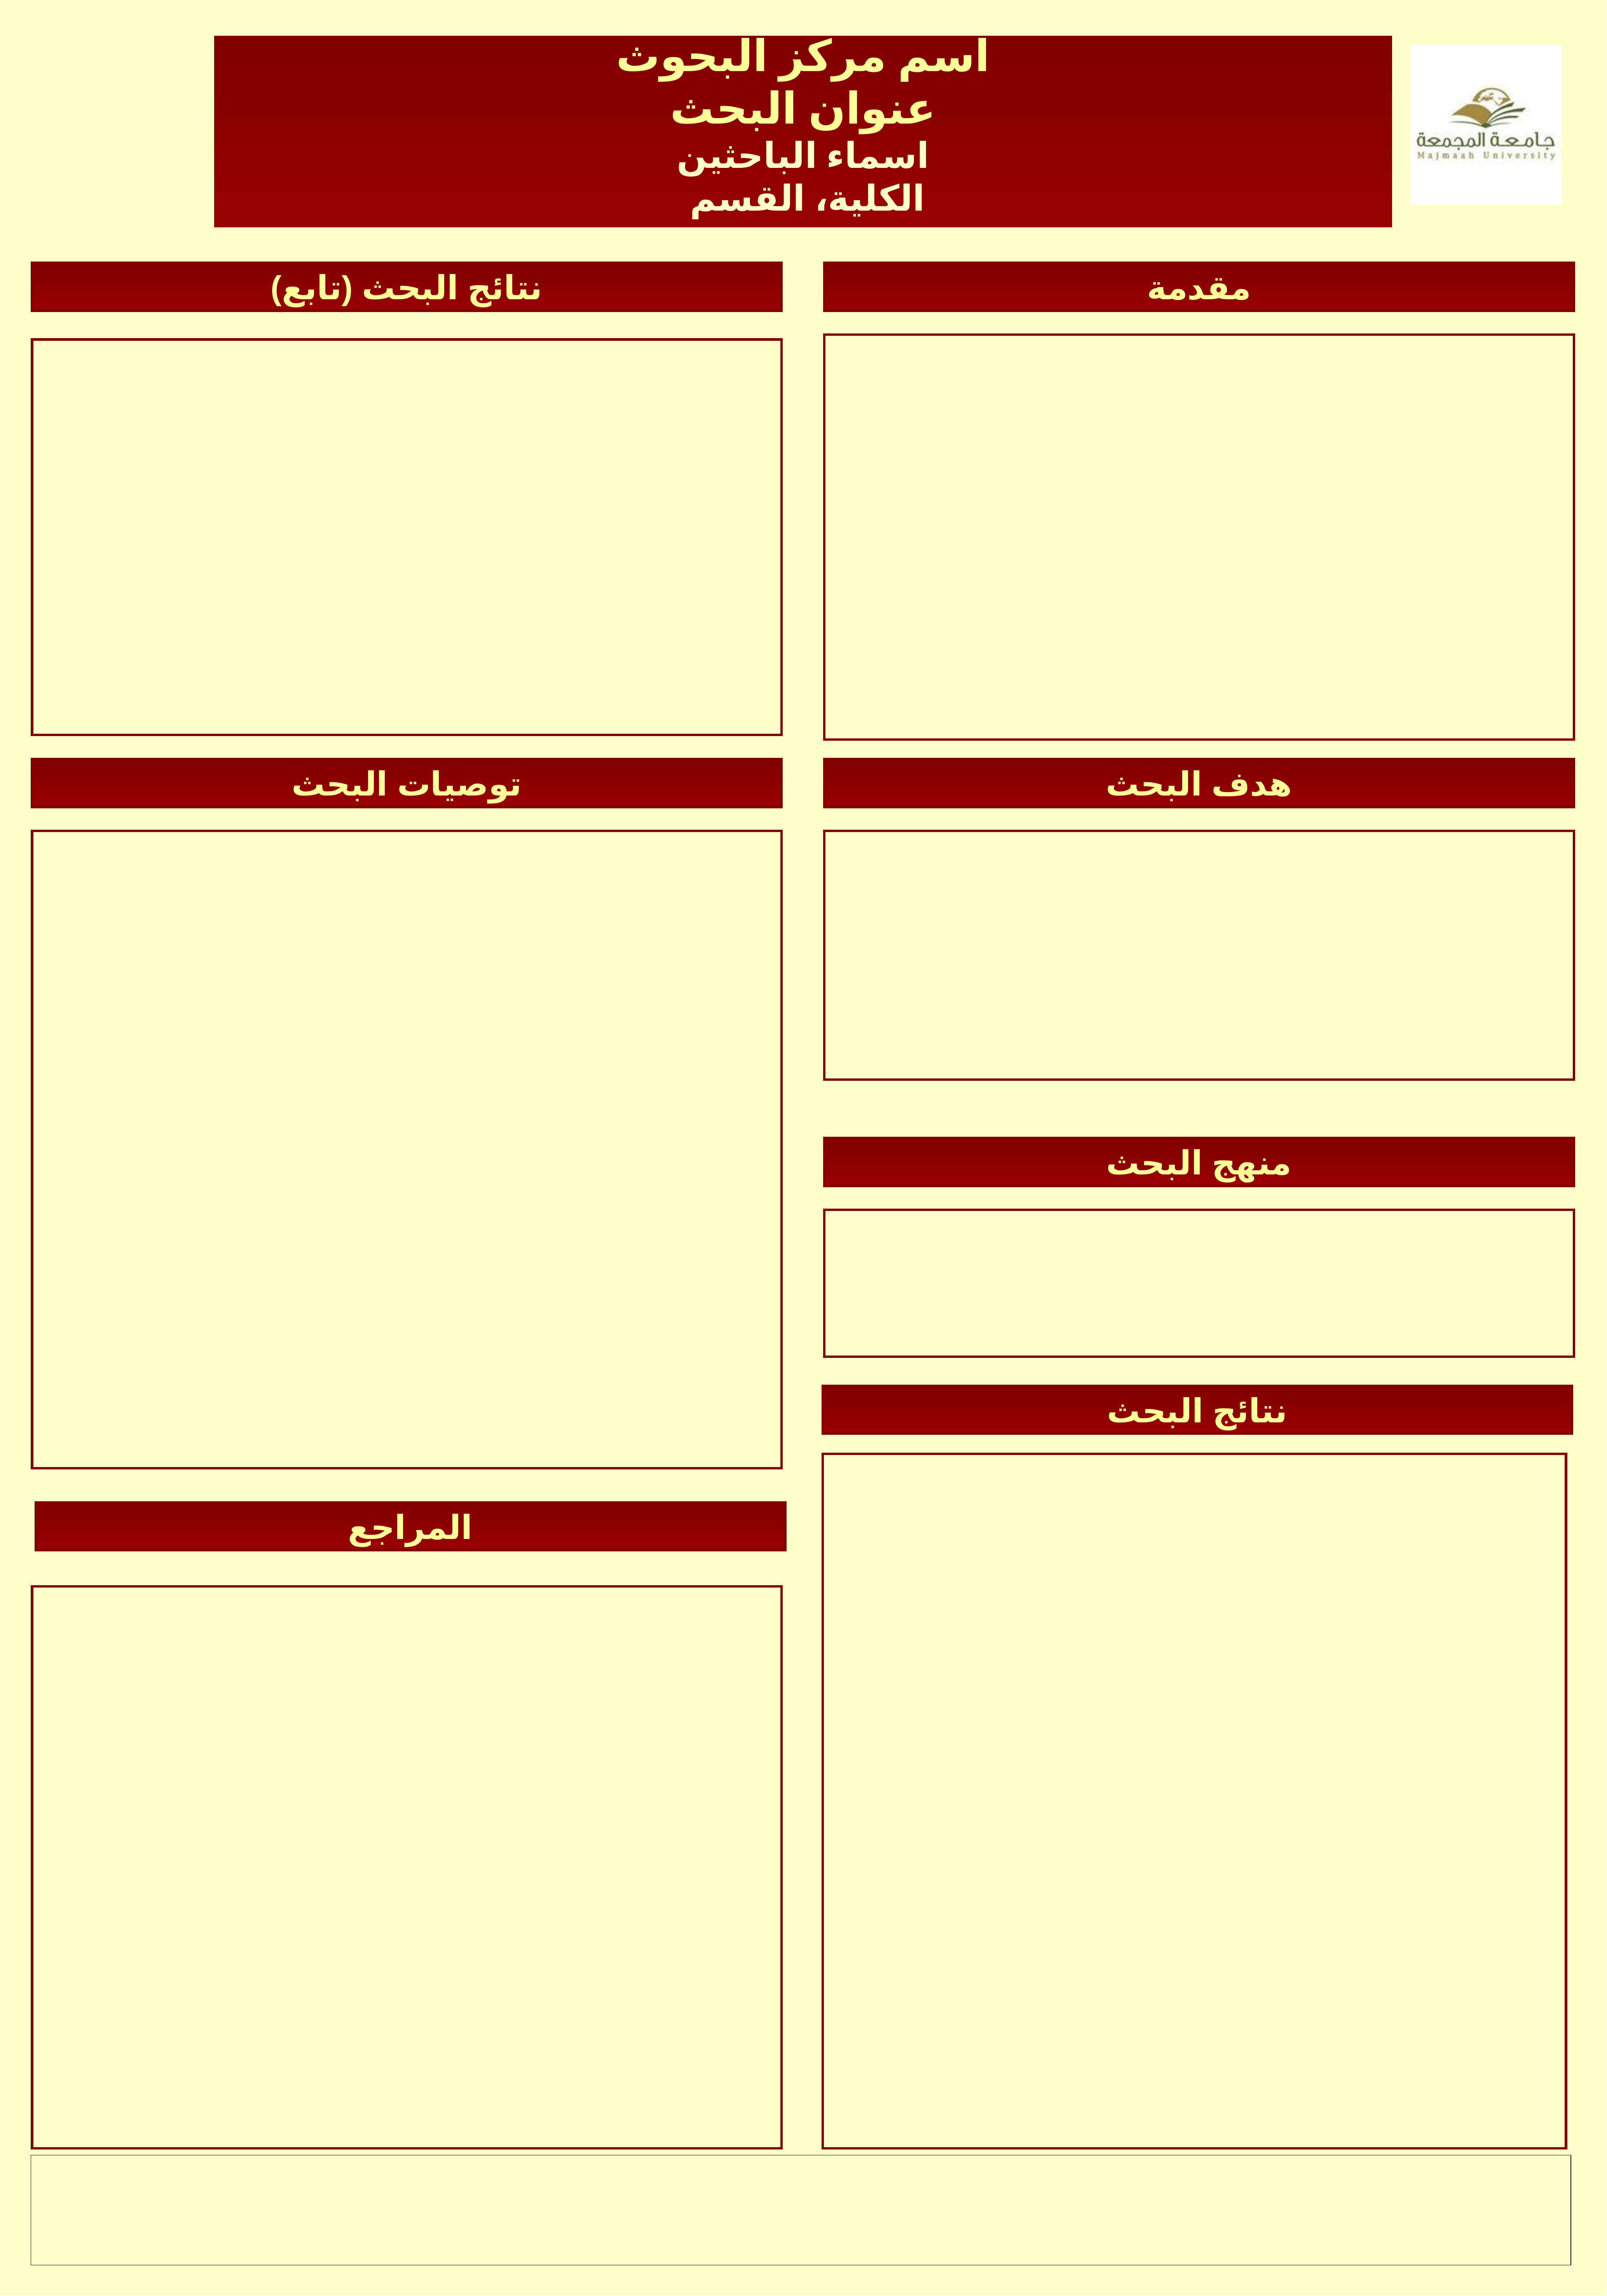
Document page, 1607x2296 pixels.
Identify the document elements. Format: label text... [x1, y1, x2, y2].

text_box نتائج البحث (تابع) [32, 263, 782, 311]
text_box [824, 1210, 1574, 1357]
text_box [824, 830, 1574, 1080]
picture [1410, 45, 1562, 204]
text_box [822, 1453, 1566, 2149]
text_box هدف البحث [824, 759, 1574, 807]
text_box منهج البحث [824, 1138, 1574, 1186]
text_box [32, 1586, 782, 2149]
text_box [824, 334, 1574, 740]
text_box توصيات البحث [32, 759, 782, 807]
text_box [32, 831, 782, 1469]
text_box مقدمة [824, 263, 1574, 311]
text_box [32, 339, 782, 735]
text_box نتائج البحث [822, 1385, 1572, 1434]
text_box [31, 2155, 1571, 2265]
text_box المراجع [35, 1502, 785, 1550]
text_box اسم مركز البحوث عنوان البحث اسماء الباحثين الكلية، القسم [214, 36, 1392, 227]
